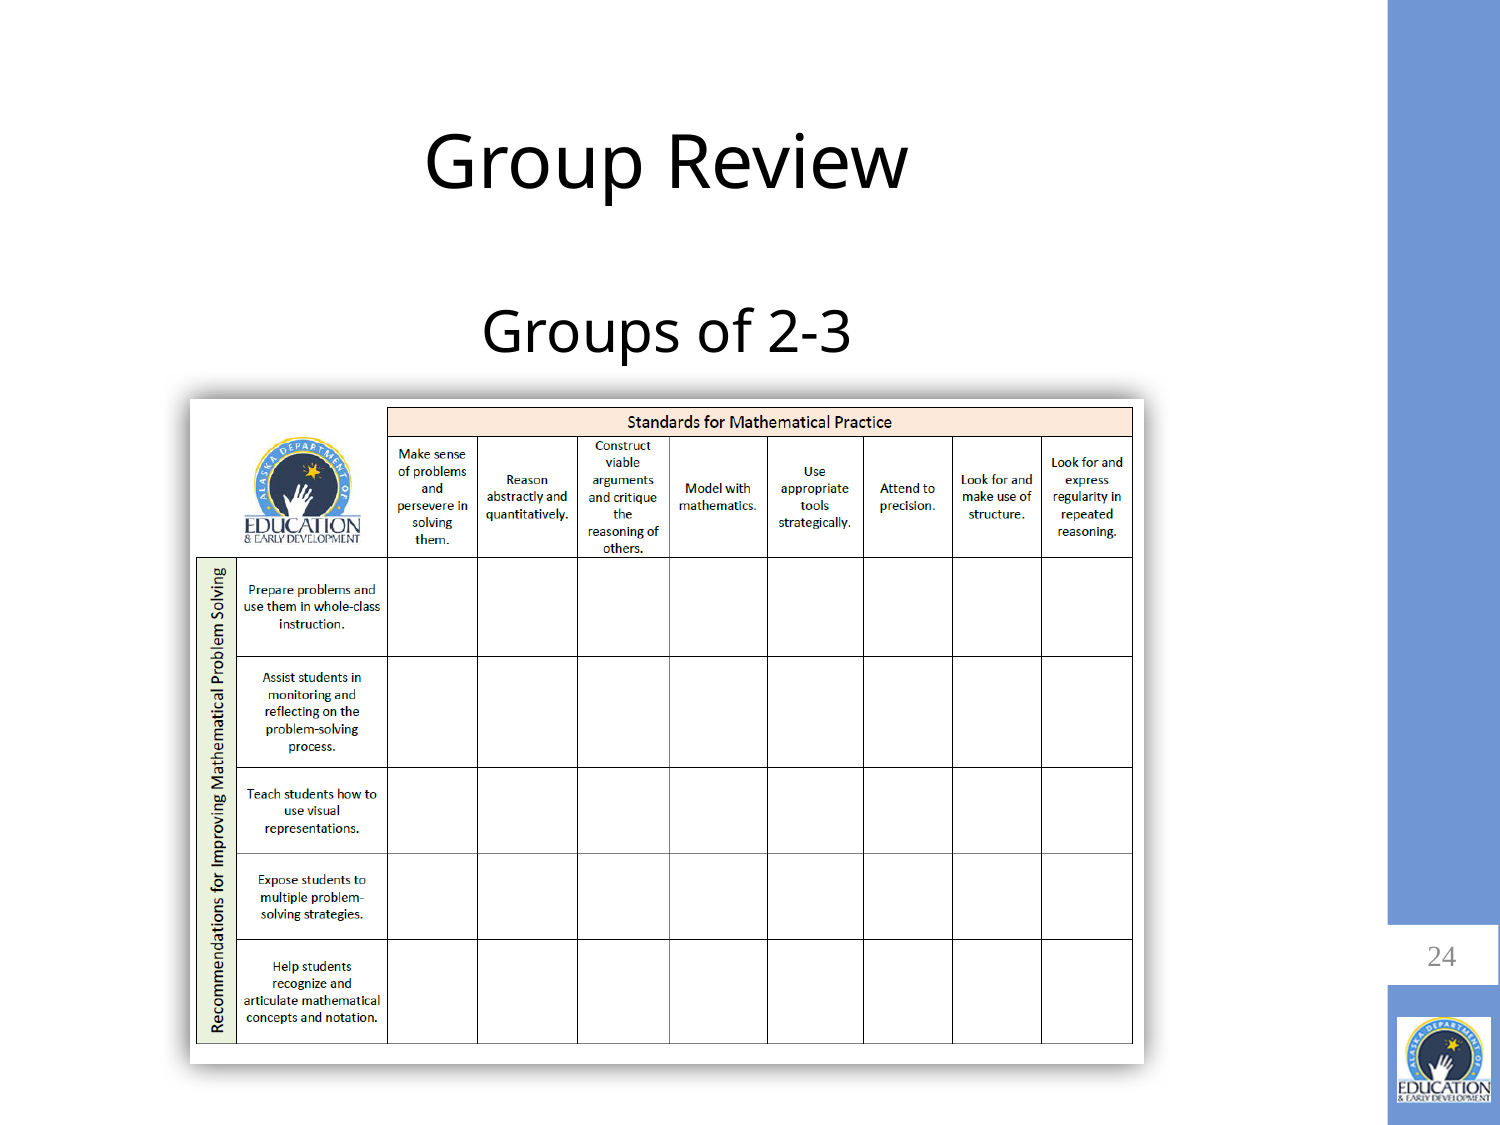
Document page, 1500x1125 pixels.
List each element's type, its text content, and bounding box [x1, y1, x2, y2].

slide_number 24 [1385, 924, 1499, 985]
picture [1397, 1017, 1491, 1103]
text_box Group Review Groups of 2-3 [160, 106, 1174, 372]
picture [190, 399, 1144, 1065]
